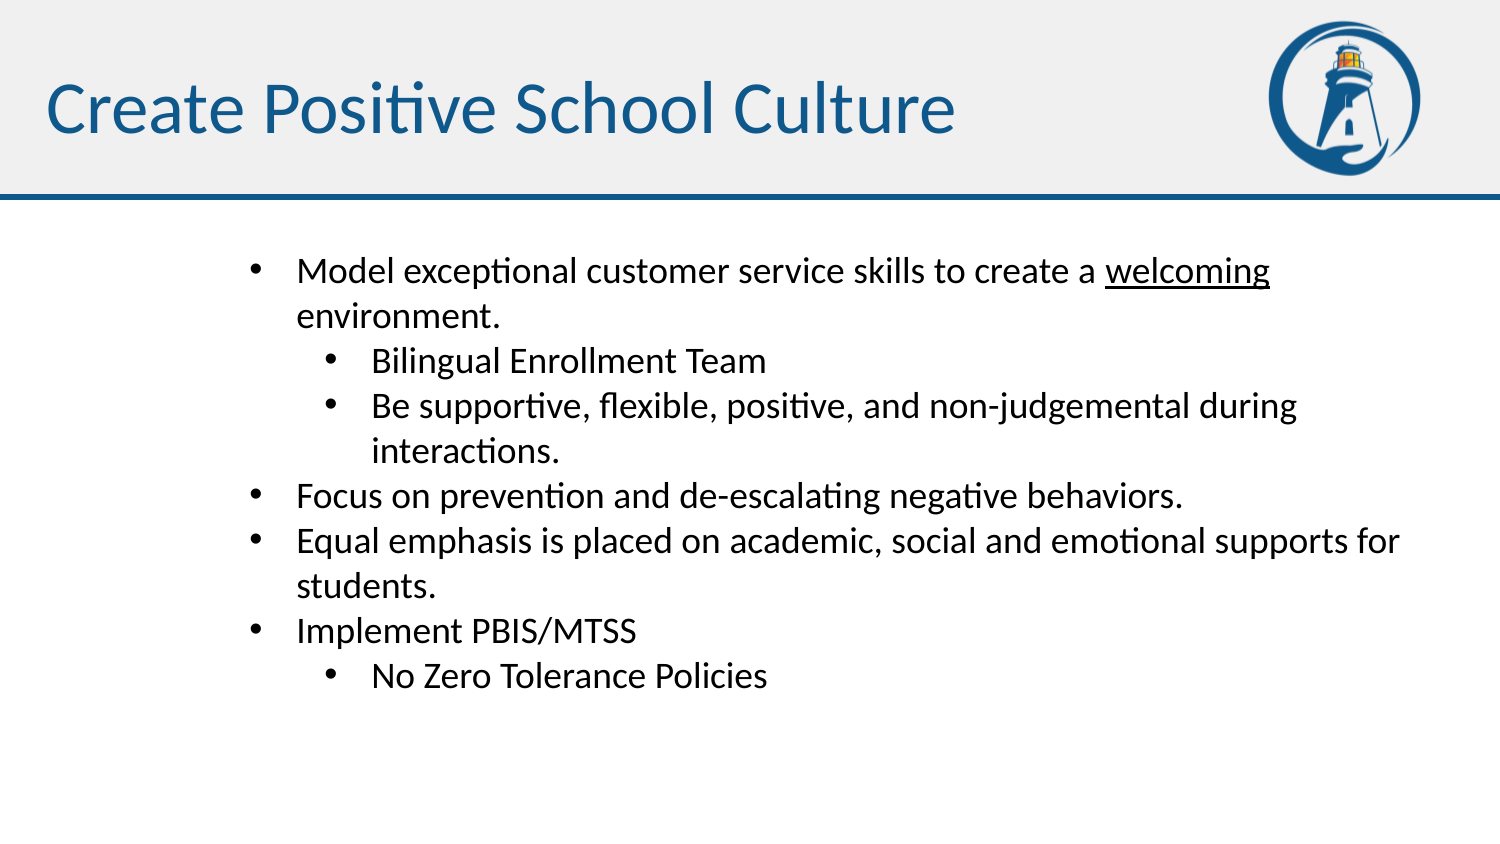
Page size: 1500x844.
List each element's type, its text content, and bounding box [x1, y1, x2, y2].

text_box Model exceptional customer service skills to create a welcoming environment. Bilingual Enrollment Team Be supportive, flexible, positive, and non-judgemental during interactions. Focus on prevention and de-escalating negative behaviors. Equal emphasis is placed on academic, social and emotional supports for students. Implement PBIS/MTSS No Zero Tolerance Policies [140, 186, 1449, 777]
title Create Positive School Culture [23, 36, 981, 171]
picture [1263, 15, 1428, 181]
